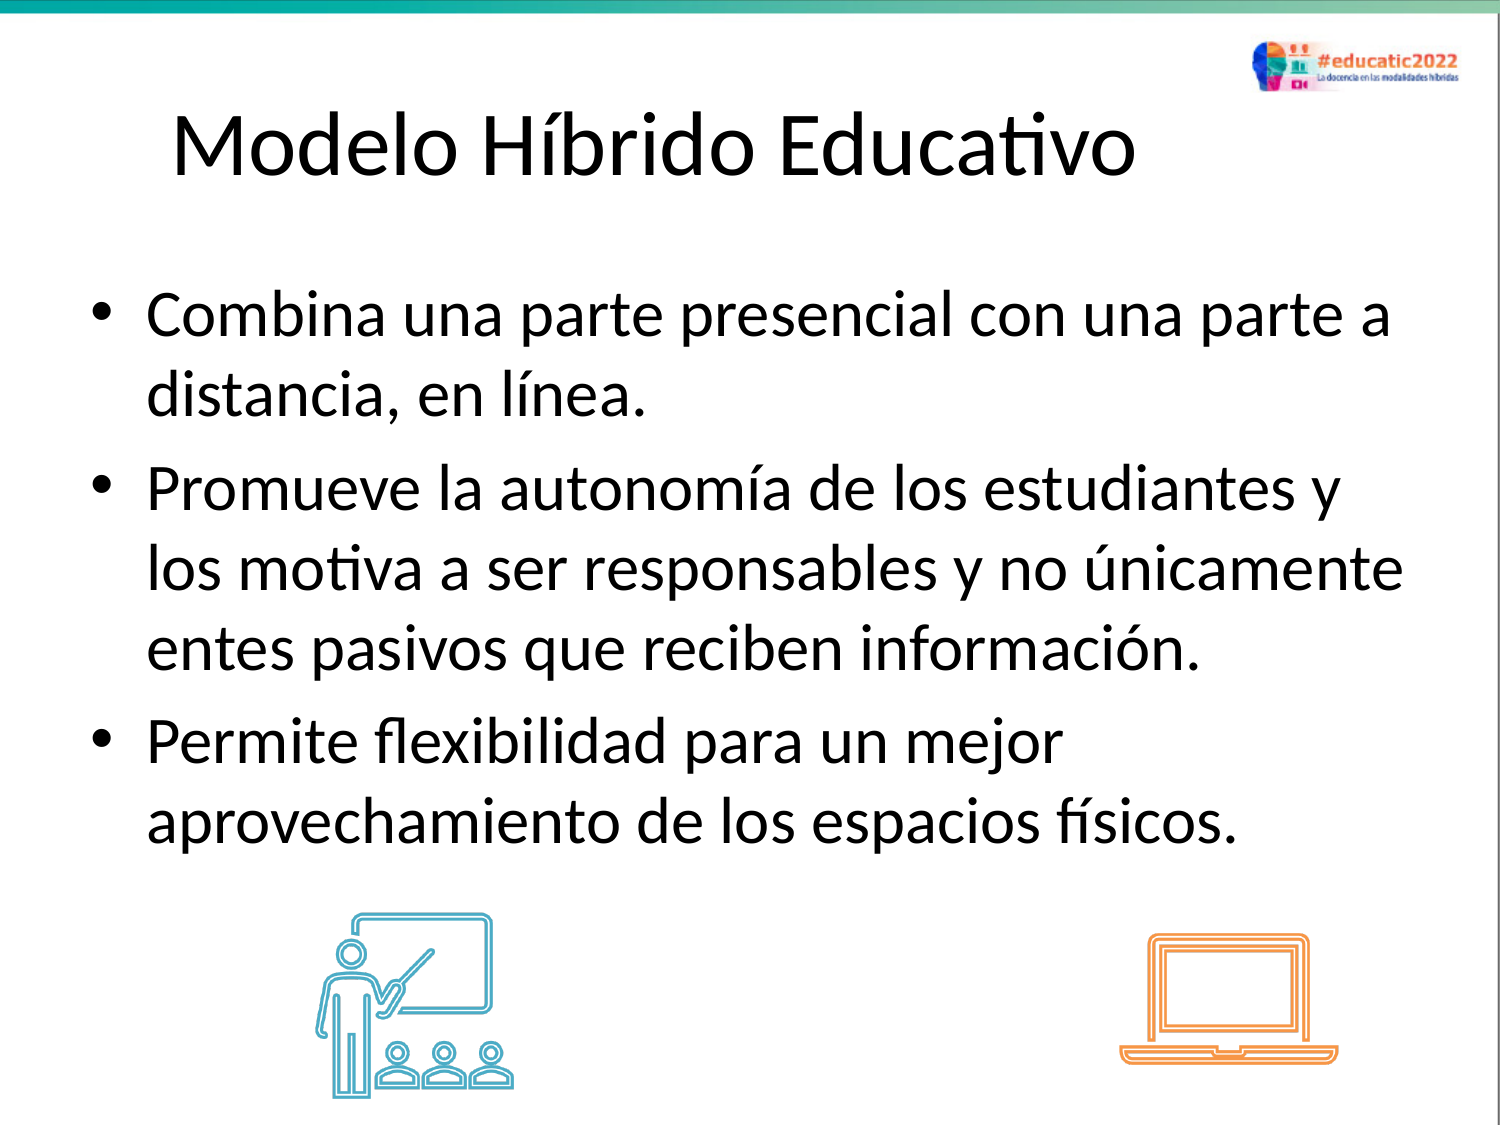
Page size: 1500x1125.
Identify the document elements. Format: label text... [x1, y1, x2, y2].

title Modelo Híbrido Educativo [75, 45, 1235, 233]
picture [0, 0, 1500, 1125]
list Combina una parte presencial con una parte a distancia, en línea. Promueve la autonomía de los estudiantes y los motiva a ser responsables y no únicamente entes pasivos que reciben información. Permite flexibilidad para un mejor aprovechamiento de los espacios físicos. [75, 262, 1425, 1005]
